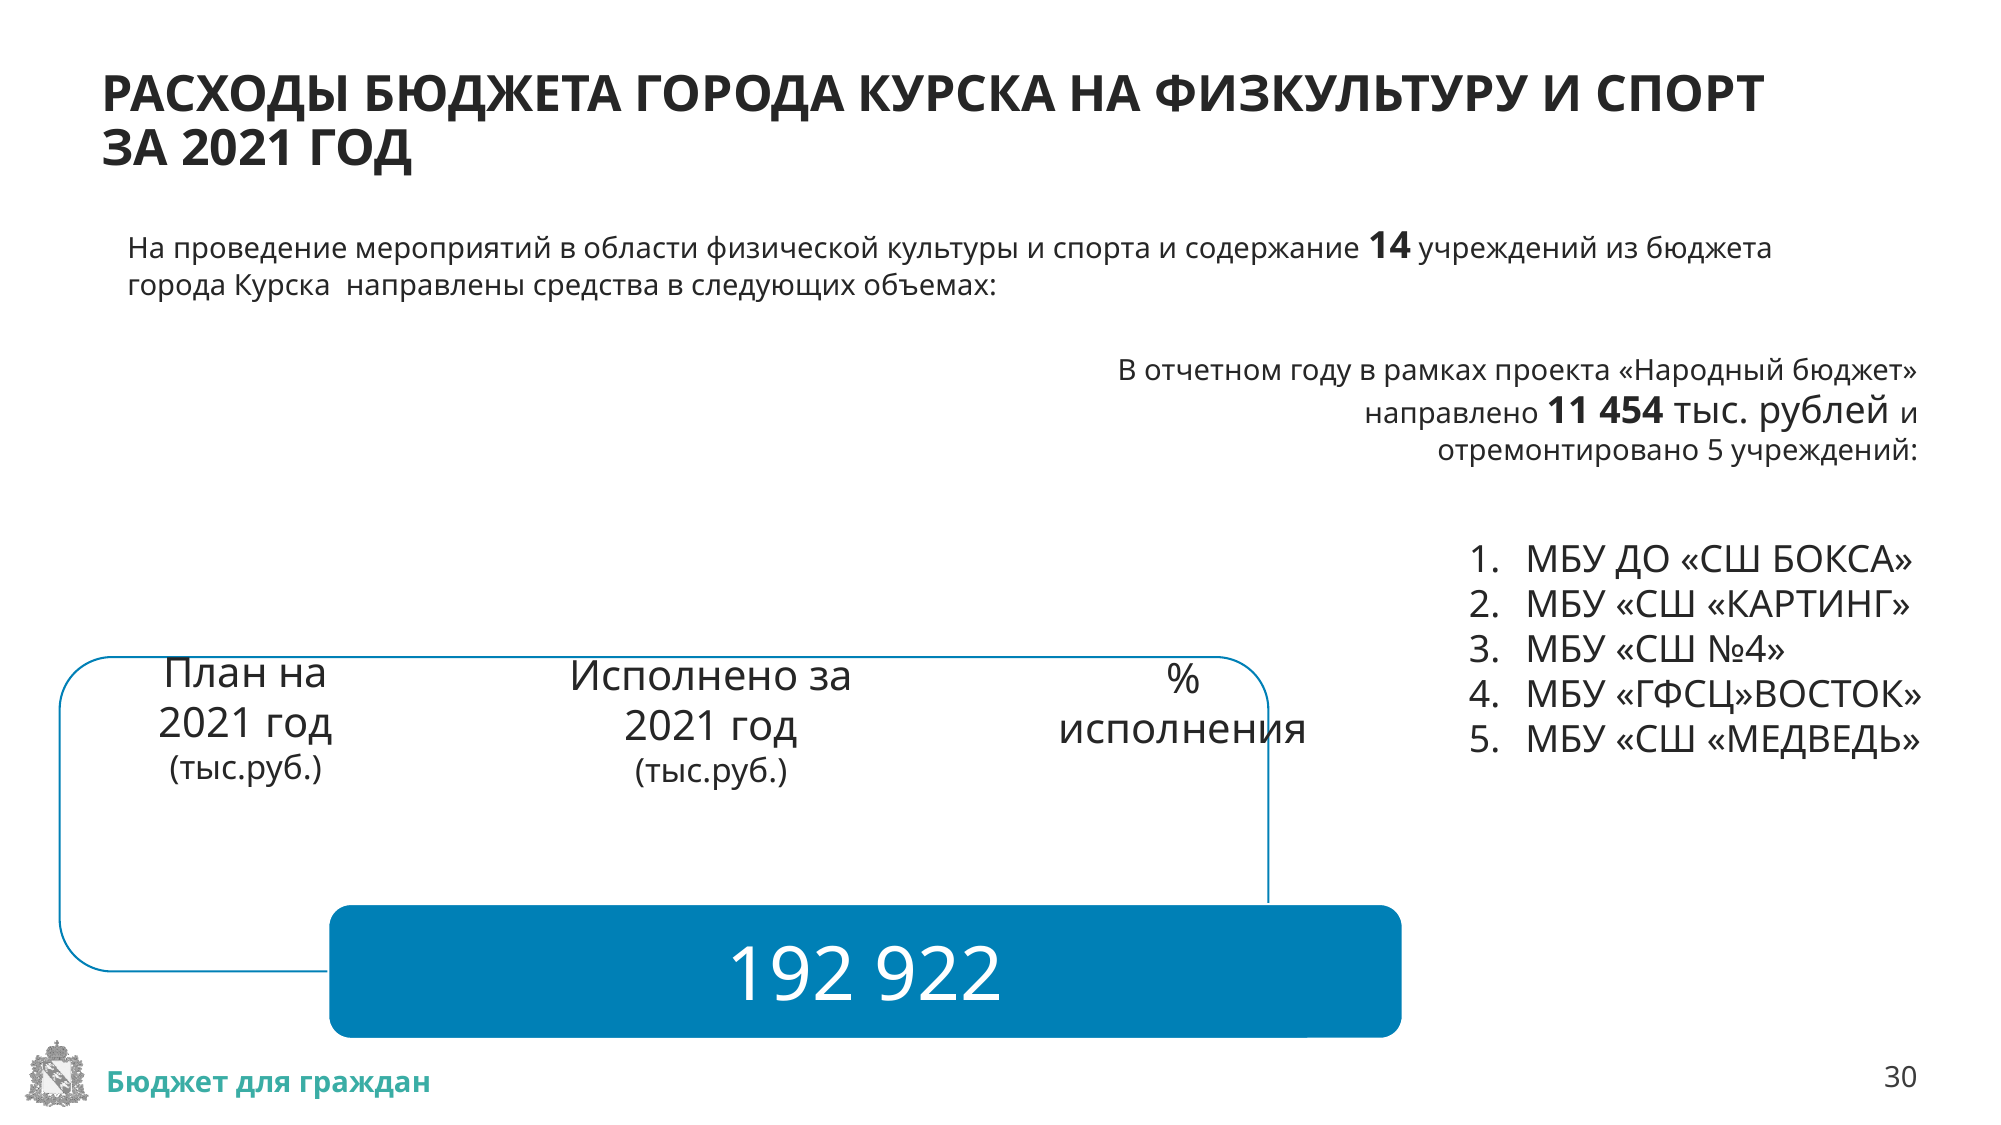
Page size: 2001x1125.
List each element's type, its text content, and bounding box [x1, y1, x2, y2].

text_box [59, 397, 1403, 1039]
text_box На проведение мероприятий в области физической культуры и спорта и содержание 14 учреждений из бюджета города Курска направлены средства в следующих объемах: [112, 214, 1873, 309]
table_cell 0107 [24, 1040, 89, 1109]
text_box МБУ ДО «СШ БОКСА» МБУ «СШ «КАРТИНГ» МБУ «СШ №4» МБУ «ГФСЦ»ВОСТОК» МБУ «СШ «МЕДВЕДЬ» [1454, 527, 2000, 813]
title РАСХОДЫ БЮДЖЕТА ГОРОДА КУРСКА НА ФИЗКУЛЬТУРУ И СПОРТ ЗА 2021 ГОД [86, 65, 1869, 180]
text_box В отчетном году в рамках проекта «Народный бюджет» направлено 11 454 тыс. рублей и отремонтировано 5 учреждений: [1080, 343, 1934, 474]
